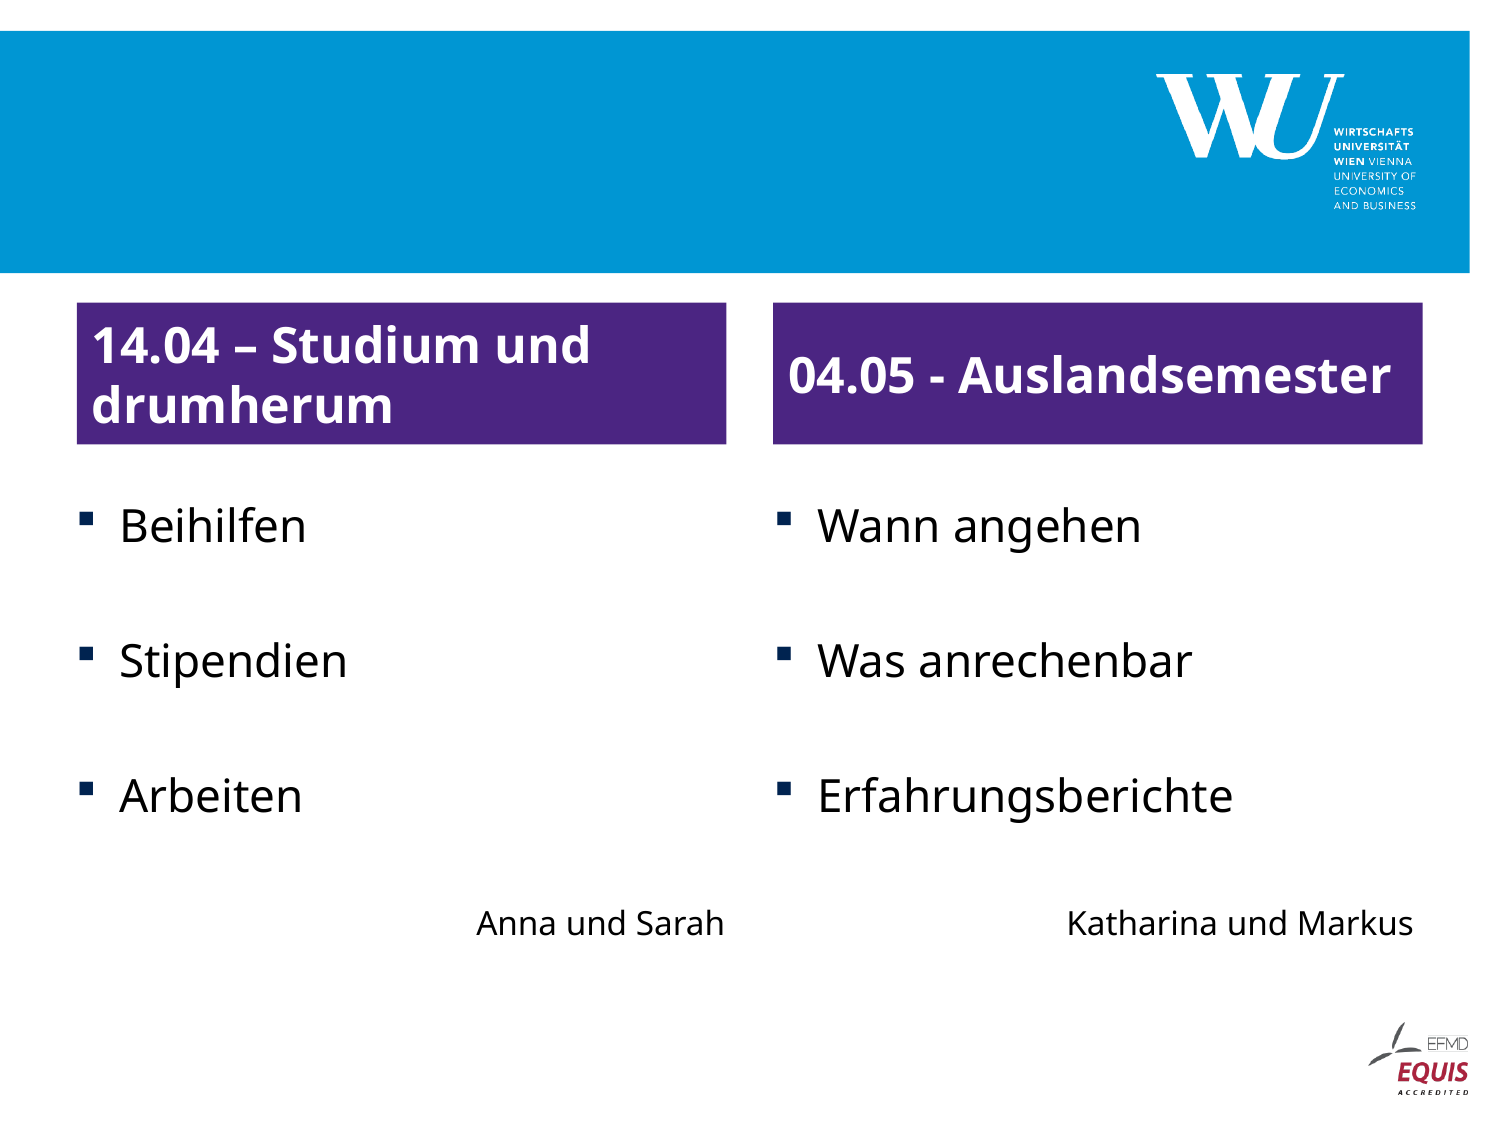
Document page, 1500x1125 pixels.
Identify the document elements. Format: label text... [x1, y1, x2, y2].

picture [1368, 1022, 1468, 1095]
list Beihilfen Stipendien Arbeiten Anna und Sarah [75, 421, 726, 1027]
list Wann angehen Was anrechenbar Erfahrungsberichte Katharina und Markus [773, 421, 1424, 1027]
list 14.04 – Studium und drumherum [76, 302, 727, 445]
list 04.05 - Auslandsemester [773, 302, 1423, 445]
picture [1157, 75, 1343, 159]
